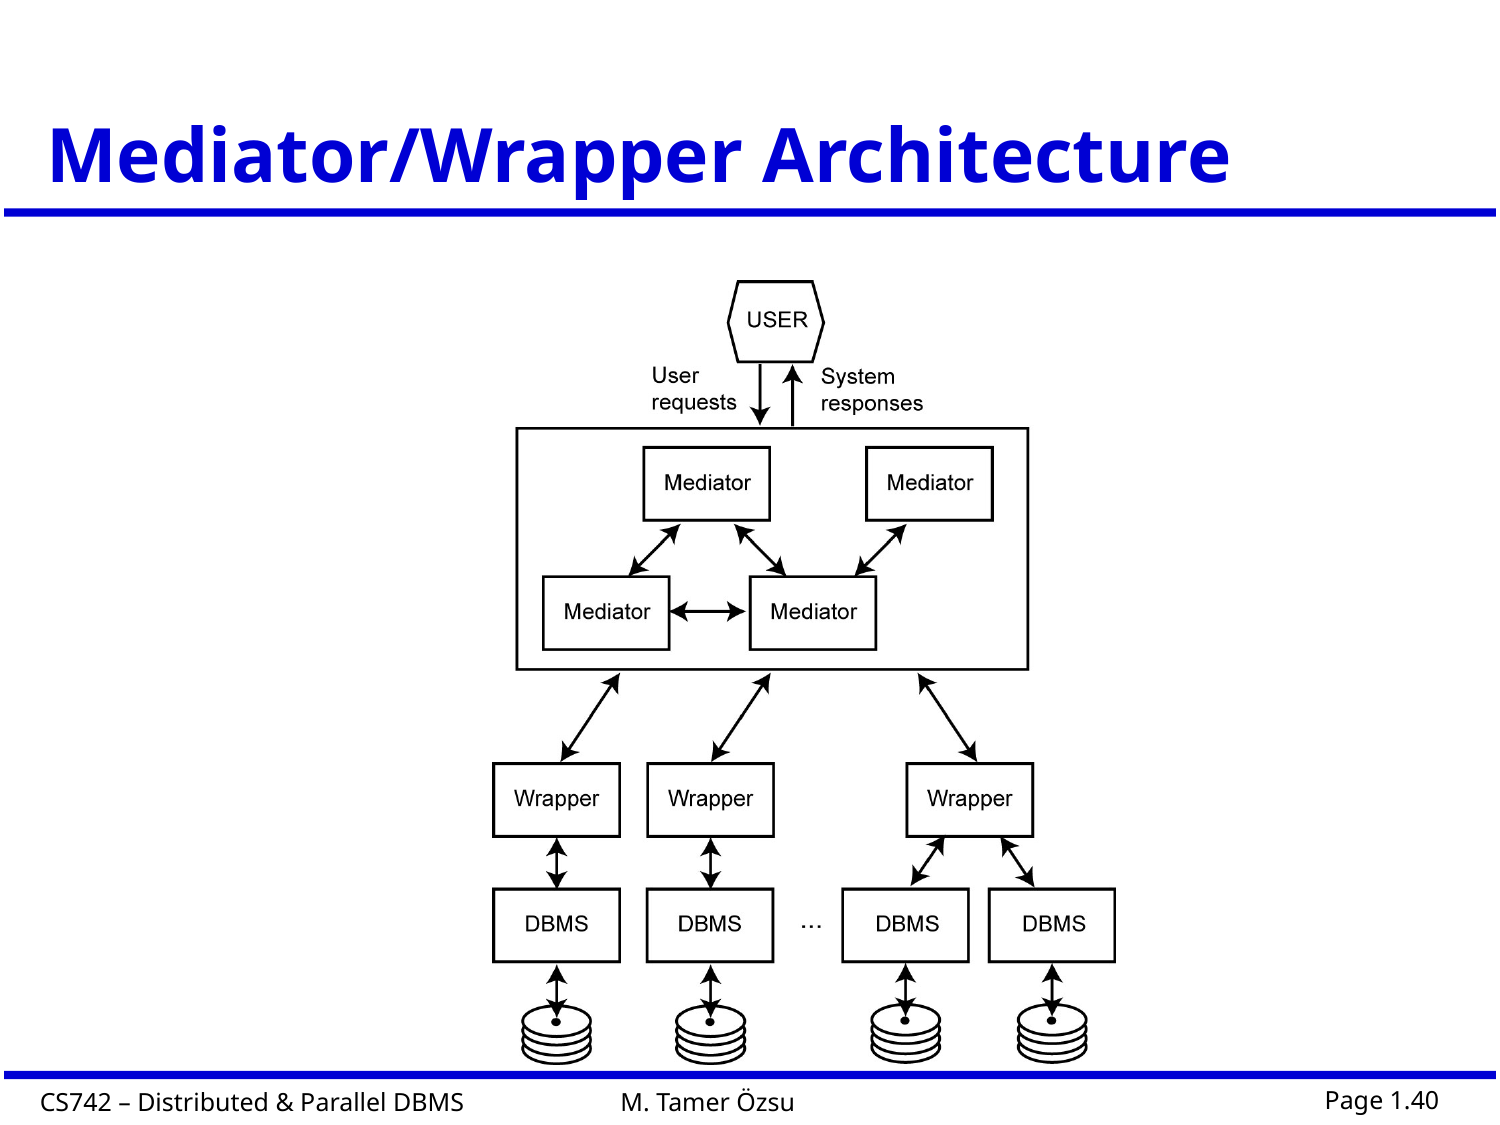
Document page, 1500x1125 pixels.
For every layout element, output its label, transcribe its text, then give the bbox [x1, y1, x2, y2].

picture [492, 279, 1116, 1066]
title Mediator/Wrapper Architecture [29, 17, 1452, 208]
